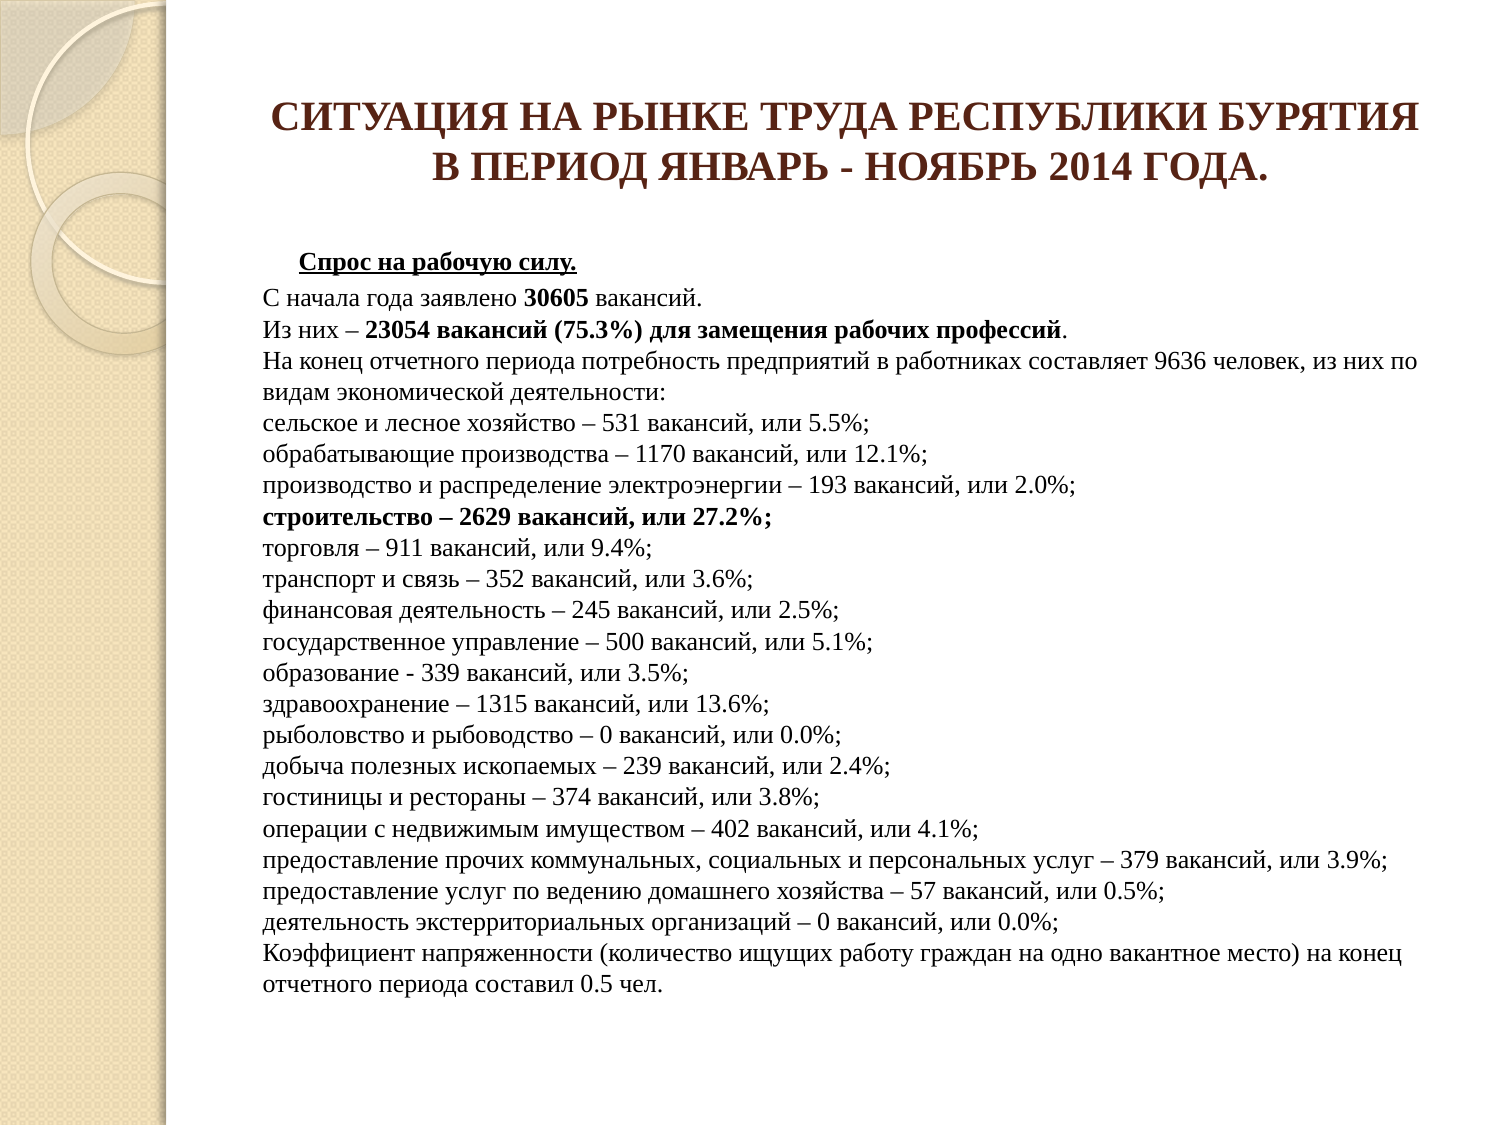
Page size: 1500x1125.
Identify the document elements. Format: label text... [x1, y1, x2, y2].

list Спрос на рабочую силу. С начала года заявлено 30605 вакансий. Из них – 23054 вакансий (75.3%) для замещения рабочих профессий. На конец отчетного периода потребность предприятий в работниках составляет 9636 человек, из них по видам экономической деятельности: сельское и лесное хозяйство – 531 вакансий, или 5.5%; обрабатывающие производства – 1170 вакансий, или 12.1%; производство и распределение электроэнергии – 193 вакансий, или 2.0%; строительство – 2629 вакансий, или 27.2%; торговля – 911 вакансий, или 9.4%; транспорт и связь – 352 вакансий, или 3.6%; финансовая деятельность – 245 вакансий, или 2.5%; государственное управление – 500 вакансий, или 5.1%; образование - 339 вакансий, или 3.5%; здравоохранение – 1315 вакансий, или 13.6%; рыболовство и рыбоводство – 0 вакансий, или 0.0%; добыча полезных ископаемых – 239 вакансий, или 2.4%; гостиницы и рестораны – 374 вакансий, или 3.8%; операции с недвижимым имуществом – 402 вакансий, или 4.1%; предоставление прочих коммунальных, социальных и персональных услуг – 379 вакансий, или 3.9%; предоставление услуг по ведению домашнего хозяйства – 57 вакансий, или 0.5%; деятельность экстерриториальных организаций – 0 вакансий, или 0.0%; Коэффициент напряженности (количество ищущих работу граждан на одно вакантное место) на конец отчетного периода составил 0.5 чел. [235, 237, 1466, 1025]
title СИТУАЦИЯ НА РЫНКЕ ТРУДА РЕСПУБЛИКИ БУРЯТИЯ В ПЕРИОД ЯНВАРЬ - НОЯБРЬ 2014 ГОДА. [235, 45, 1466, 233]
